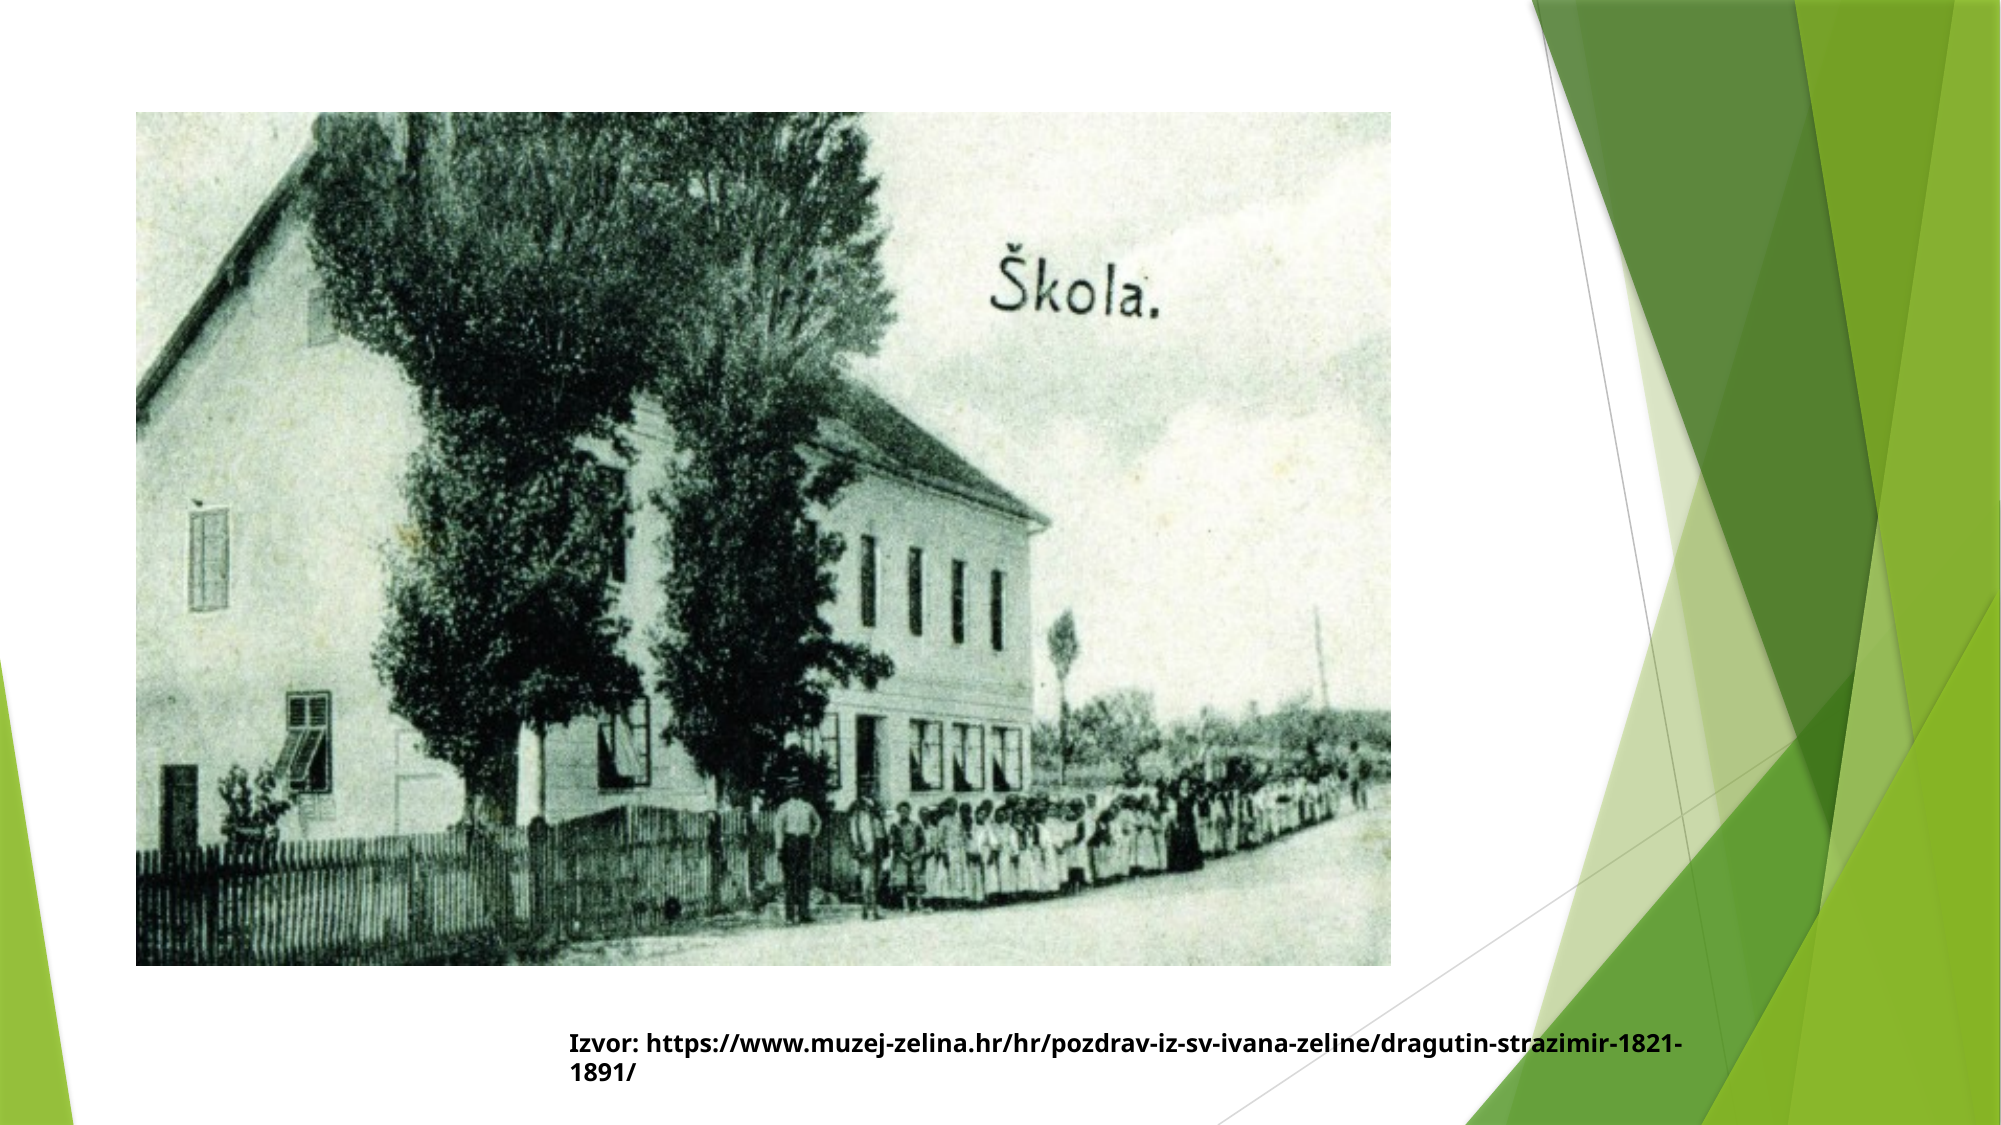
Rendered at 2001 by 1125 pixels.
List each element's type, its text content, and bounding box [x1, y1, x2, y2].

picture [136, 112, 1392, 966]
text_box Izvor: https://www.muzej-zelina.hr/hr/pozdrav-iz-sv-ivana-zeline/dragutin-strazimir-1821-1891/ [554, 1019, 1739, 1095]
